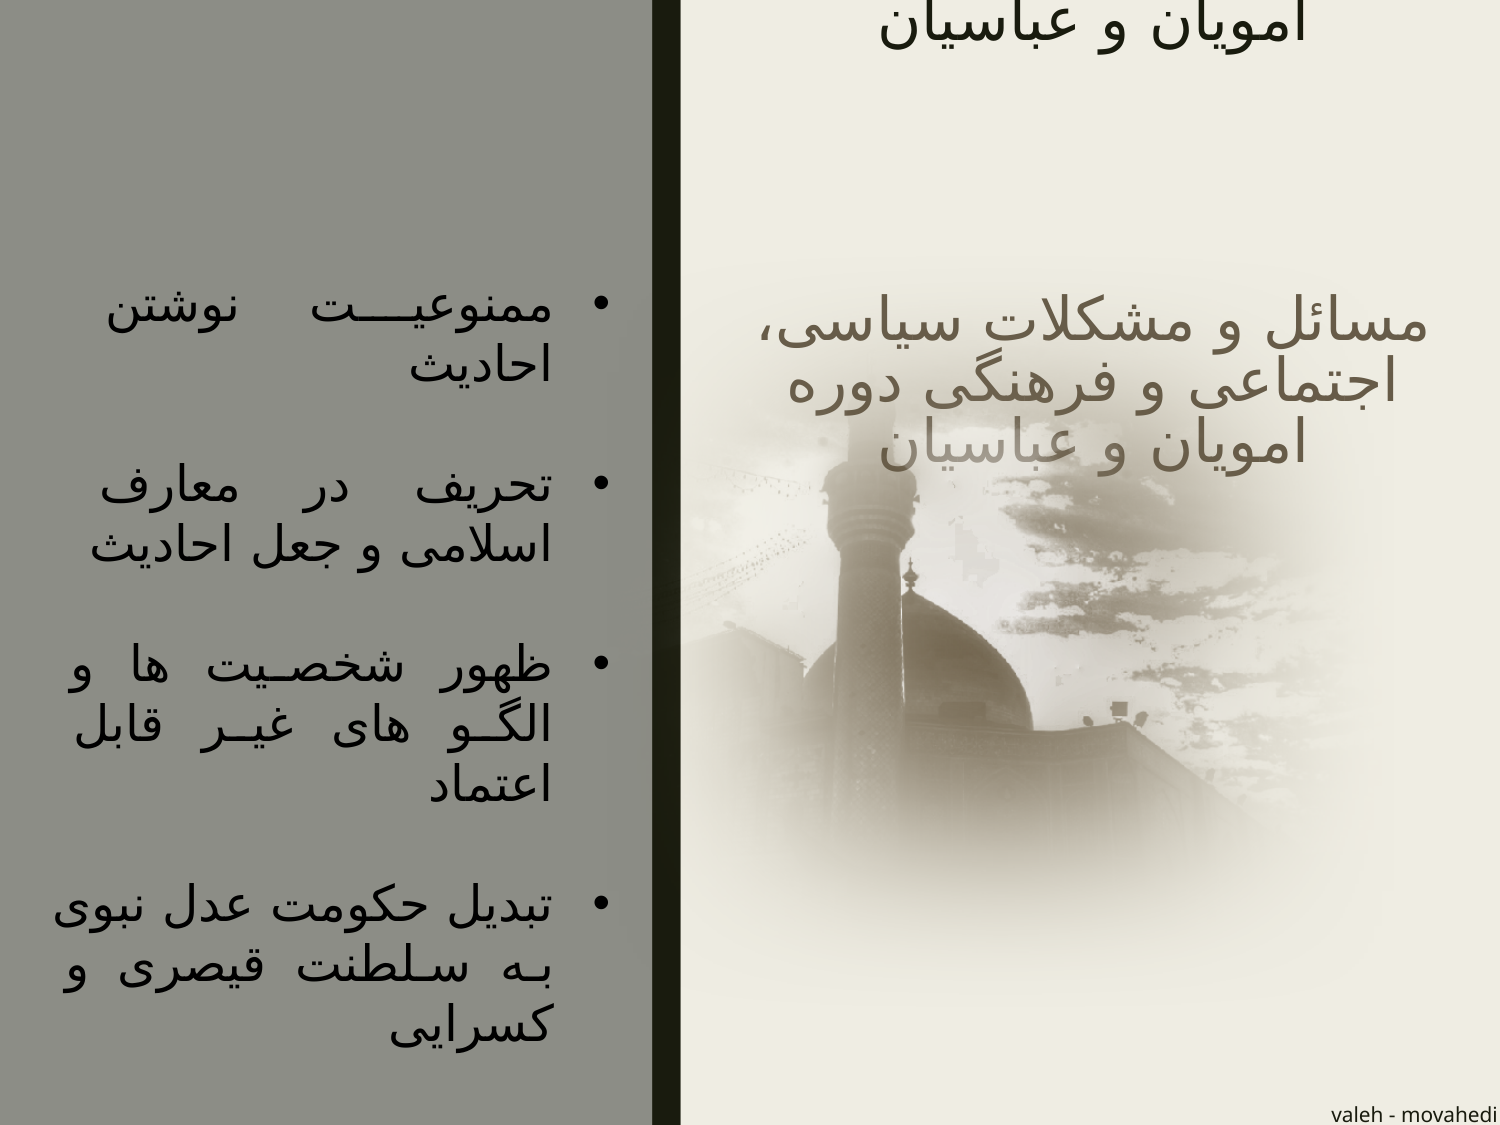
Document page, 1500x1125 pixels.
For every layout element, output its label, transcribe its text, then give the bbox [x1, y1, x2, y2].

text_box مسائل و مشکلات سیاسی، اجتماعی و فرهنگی دوره امویان و عباسیان [1400, 284, 1462, 638]
text_box ممنوعیت نوشتن احادیث تحریف در معارف اسلامی و جعل احادیث ظهور شخصیت ها و الگو های غیر قابل اعتماد تبدیل حکومت عدل نبوی به سلطنت قیصری و کسرایی [37, 264, 625, 1060]
text_box valeh - movahedi [1149, 1094, 1500, 1125]
title مسائل و مشکلات سیاسی، اجتماعی و فرهنگی دوره امویان و عباسیان [725, 0, 1462, 217]
picture [599, 249, 1400, 1014]
